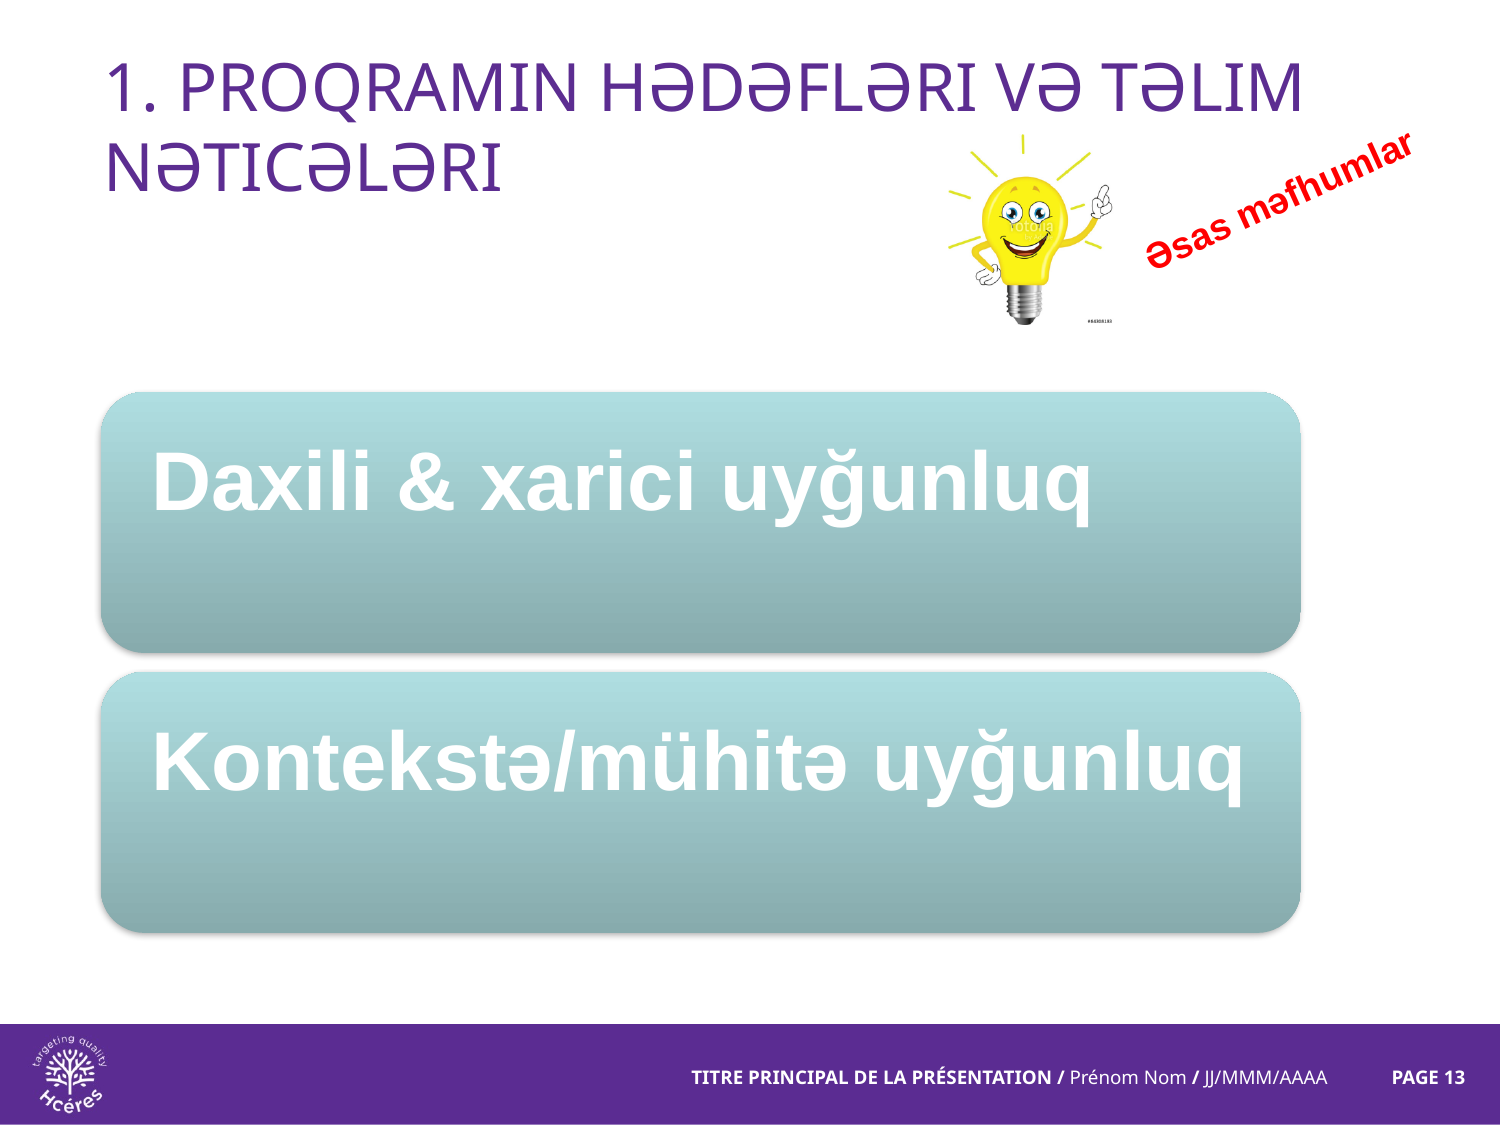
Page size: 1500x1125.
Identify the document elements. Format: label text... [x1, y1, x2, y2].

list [100, 324, 1302, 1001]
picture [0, 1024, 1500, 1125]
title 1. proqramın hədəfləri və təlim nəticələri [88, 37, 1393, 163]
picture [948, 134, 1115, 326]
text_box Əsas məfhumlar [1120, 92, 1465, 292]
